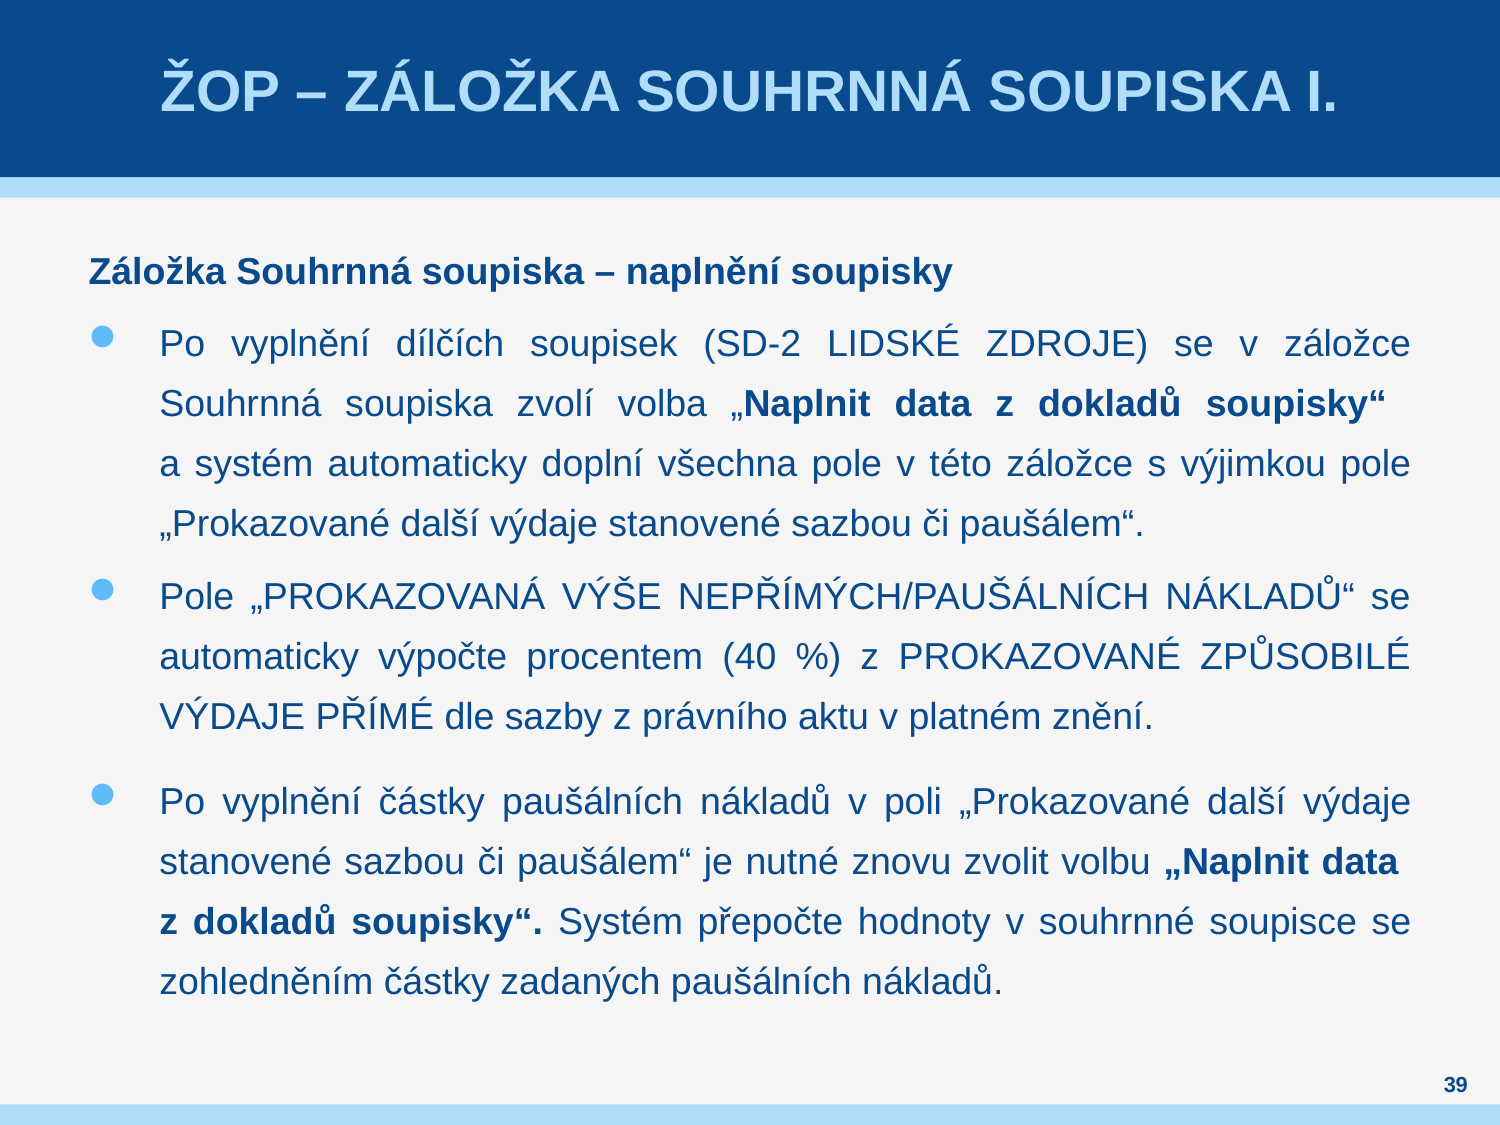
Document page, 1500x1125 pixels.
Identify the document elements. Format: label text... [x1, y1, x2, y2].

slide_number 39 [1417, 1068, 1495, 1099]
list Záložka Souhrnná soupiska – naplnění soupisky Po vyplnění dílčích soupisek (SD-2 LIDSKÉ ZDROJE) se v záložce Souhrnná soupiska zvolí volba „Naplnit data z dokladů soupisky“ a systém automaticky doplní všechna pole v této záložce s výjimkou pole „Prokazované další výdaje stanovené sazbou či paušálem“. Pole „PROKAZOVANÁ VÝŠE NEPŘÍMÝCH/PAUŠÁLNÍCH NÁKLADŮ“ se automaticky výpočte procentem (40 %) z PROKAZOVANÉ ZPŮSOBILÉ VÝDAJE PŘÍMÉ dle sazby z právního aktu v platném znění. Po vyplnění částky paušálních nákladů v poli „Prokazované další výdaje stanovené sazbou či paušálem“ je nutné znovu zvolit volbu „Naplnit data z dokladů soupisky“. Systém přepočte hodnoty v souhrnné soupisce se zohledněním částky zadaných paušálních nákladů. [88, 231, 1412, 1035]
title Žop – záložka souhrnná soupiska I. [59, 0, 1441, 178]
